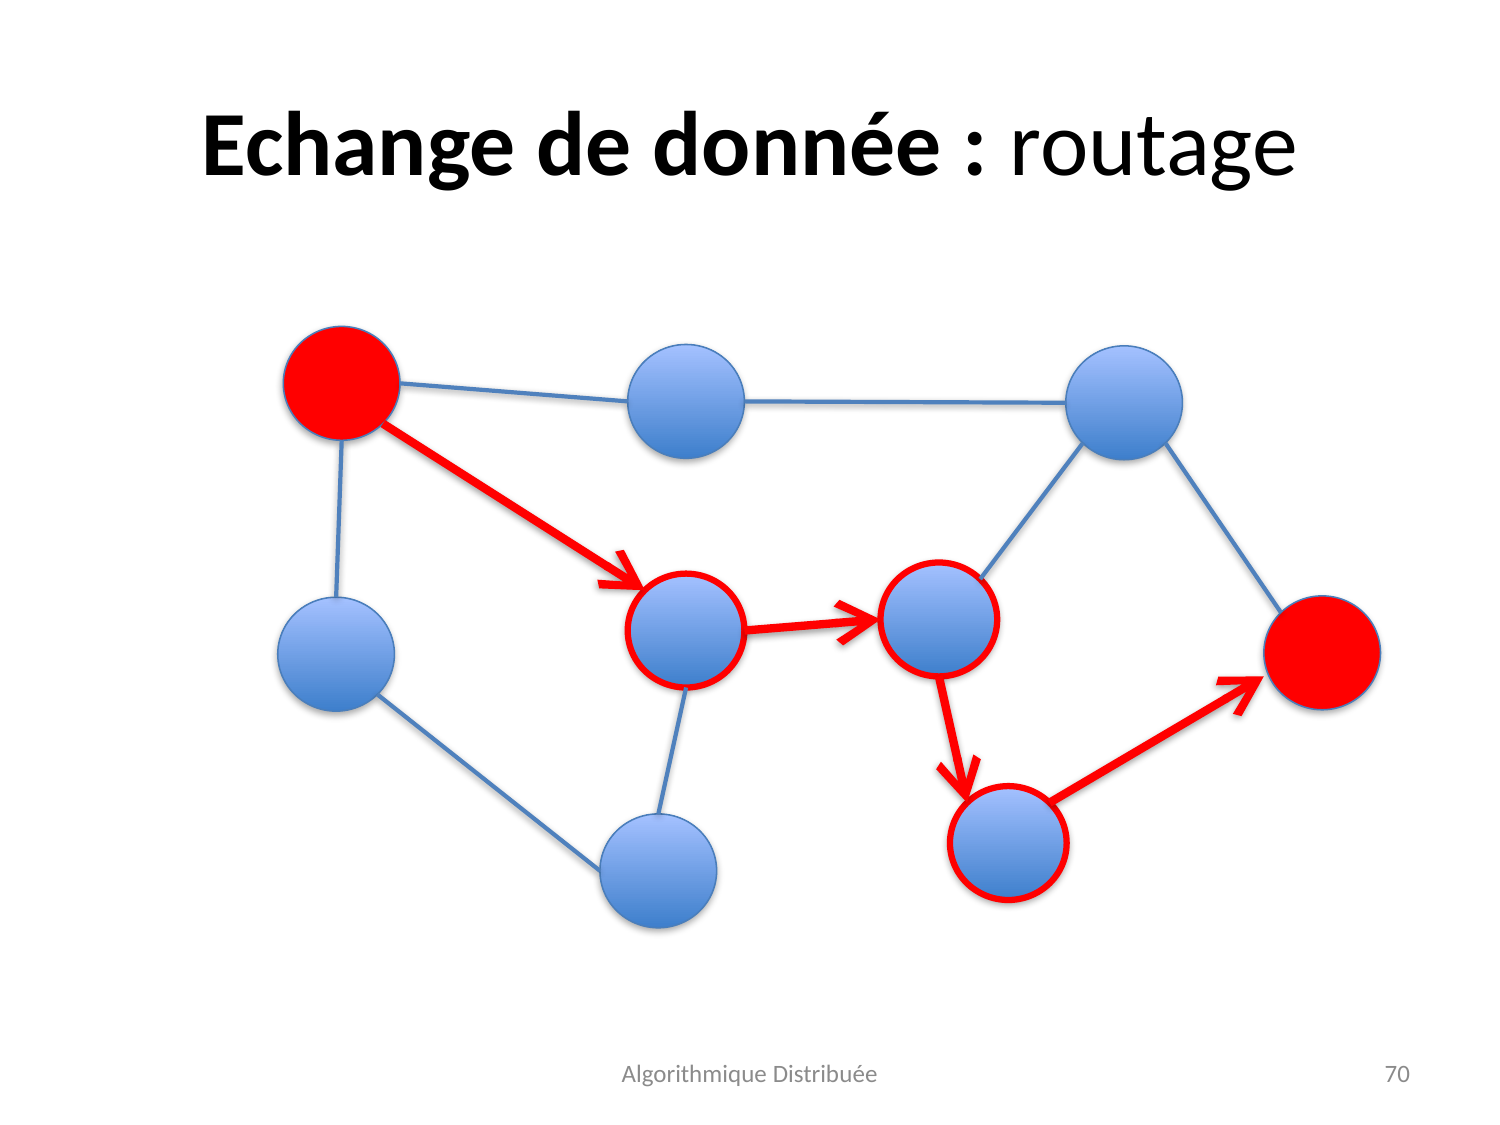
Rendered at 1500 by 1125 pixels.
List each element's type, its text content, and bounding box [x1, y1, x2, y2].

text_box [1165, 442, 1282, 613]
text_box [1263, 595, 1382, 711]
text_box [382, 423, 646, 591]
text_box [949, 785, 1068, 901]
slide_number 70 [1074, 1042, 1425, 1103]
text_box [627, 343, 746, 460]
text_box [626, 572, 744, 689]
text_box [979, 442, 1084, 580]
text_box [744, 619, 881, 631]
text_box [658, 687, 687, 814]
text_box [335, 439, 342, 598]
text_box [1049, 676, 1265, 804]
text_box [377, 694, 601, 872]
text_box [879, 561, 998, 677]
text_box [938, 676, 968, 804]
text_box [399, 383, 628, 402]
text_box [1065, 345, 1184, 461]
footer Algorithmique Distribuée [512, 1042, 988, 1103]
text_box [599, 813, 718, 929]
title Echange de donnée : routage [75, 45, 1425, 233]
text_box [276, 596, 396, 712]
text_box [282, 325, 401, 441]
